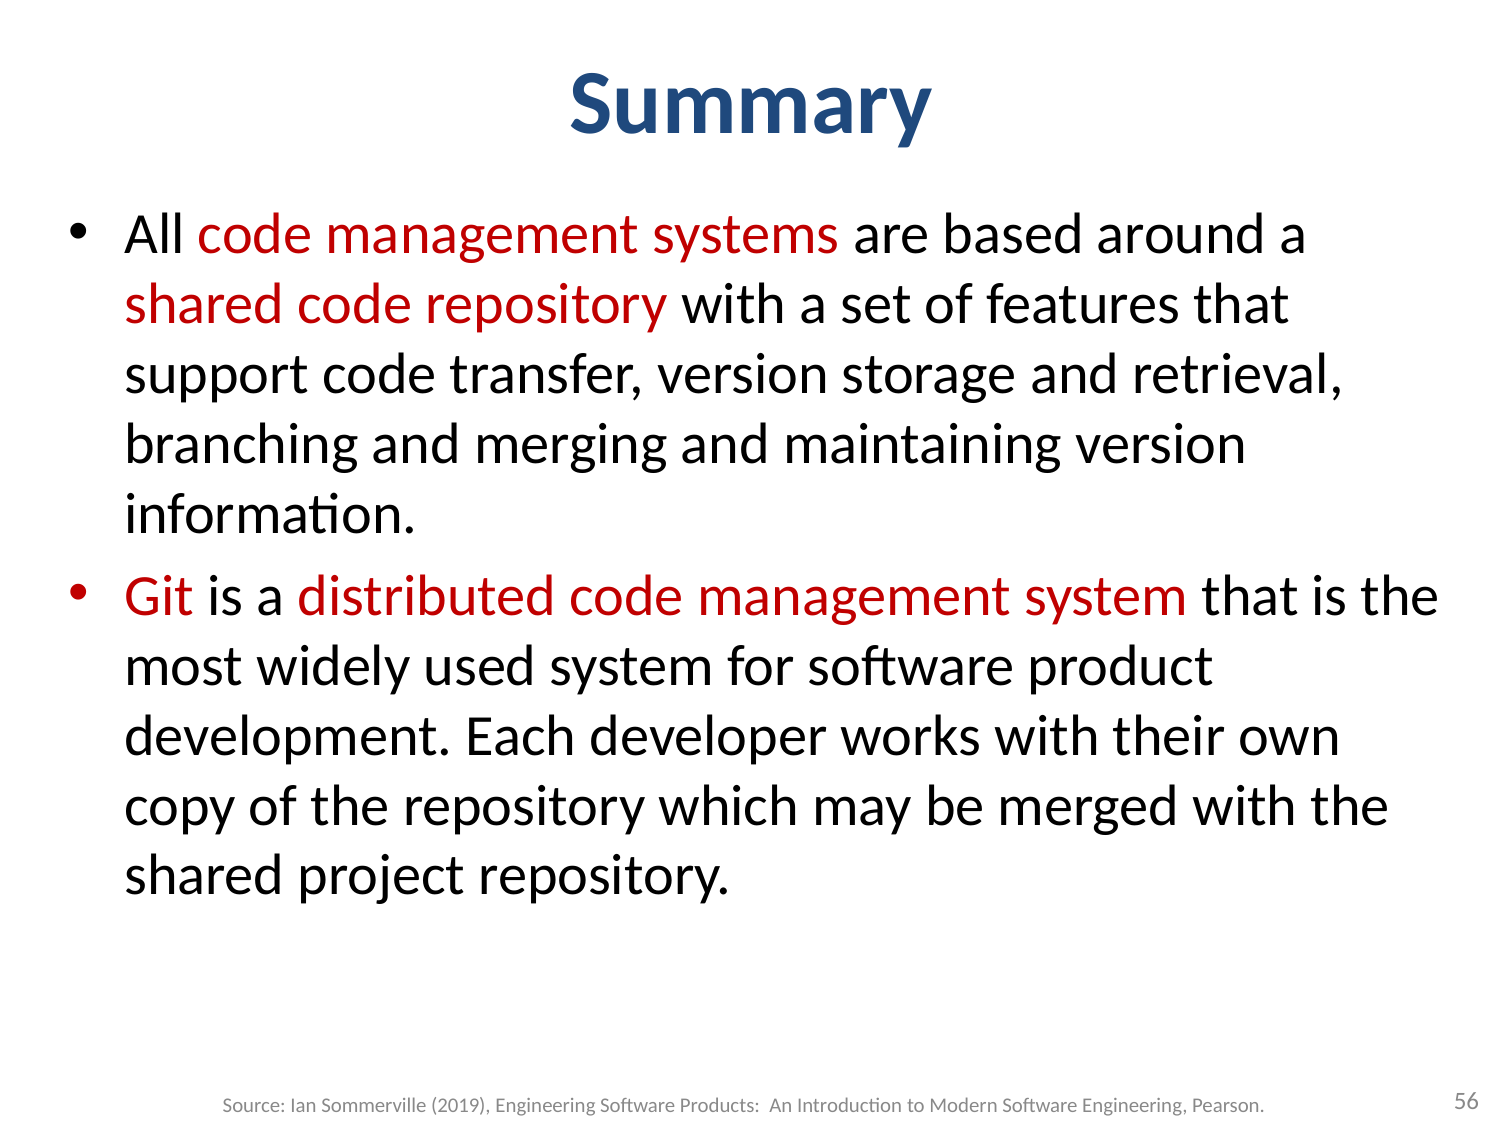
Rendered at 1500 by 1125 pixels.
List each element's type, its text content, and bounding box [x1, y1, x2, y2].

footer Source: Ian Sommerville (2019), Engineering Software Products: An Introduction to Modern Software Engineering, Pearson. [100, 1082, 1388, 1125]
title Summary [76, 19, 1427, 175]
slide_number 56 [1144, 1069, 1495, 1125]
list All code management systems are based around a shared code repository with a set of features that support code transfer, version storage and retrieval, branching and merging and maintaining version information. Git is a distributed code management system that is the most widely used system for software product development. Each developer works with their own copy of the repository which may be merged with the shared project repository. [53, 187, 1459, 1070]
